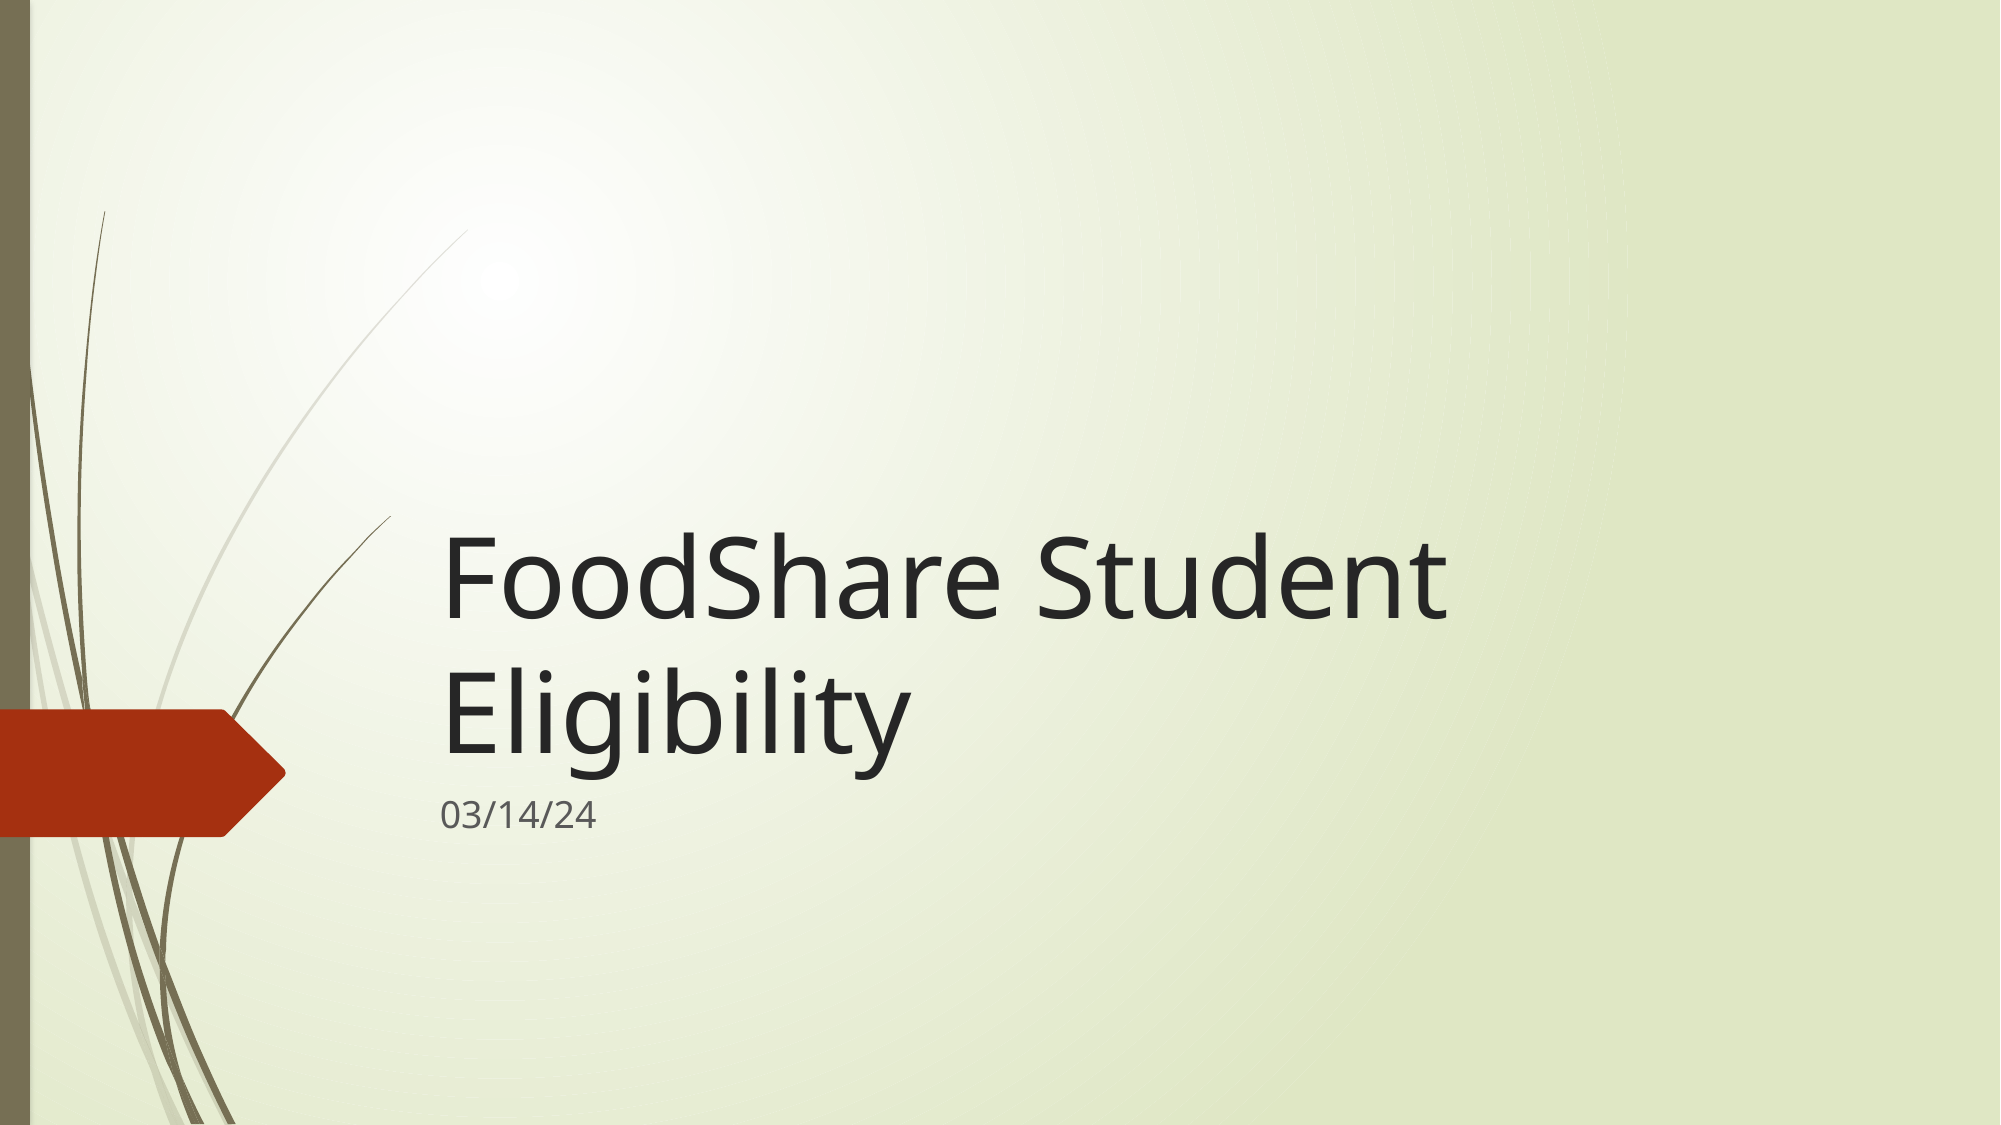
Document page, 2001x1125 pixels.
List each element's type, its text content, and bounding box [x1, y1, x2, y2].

title FoodShare Student Eligibility [424, 412, 1888, 783]
subtitle 03/14/24 [424, 783, 1888, 969]
